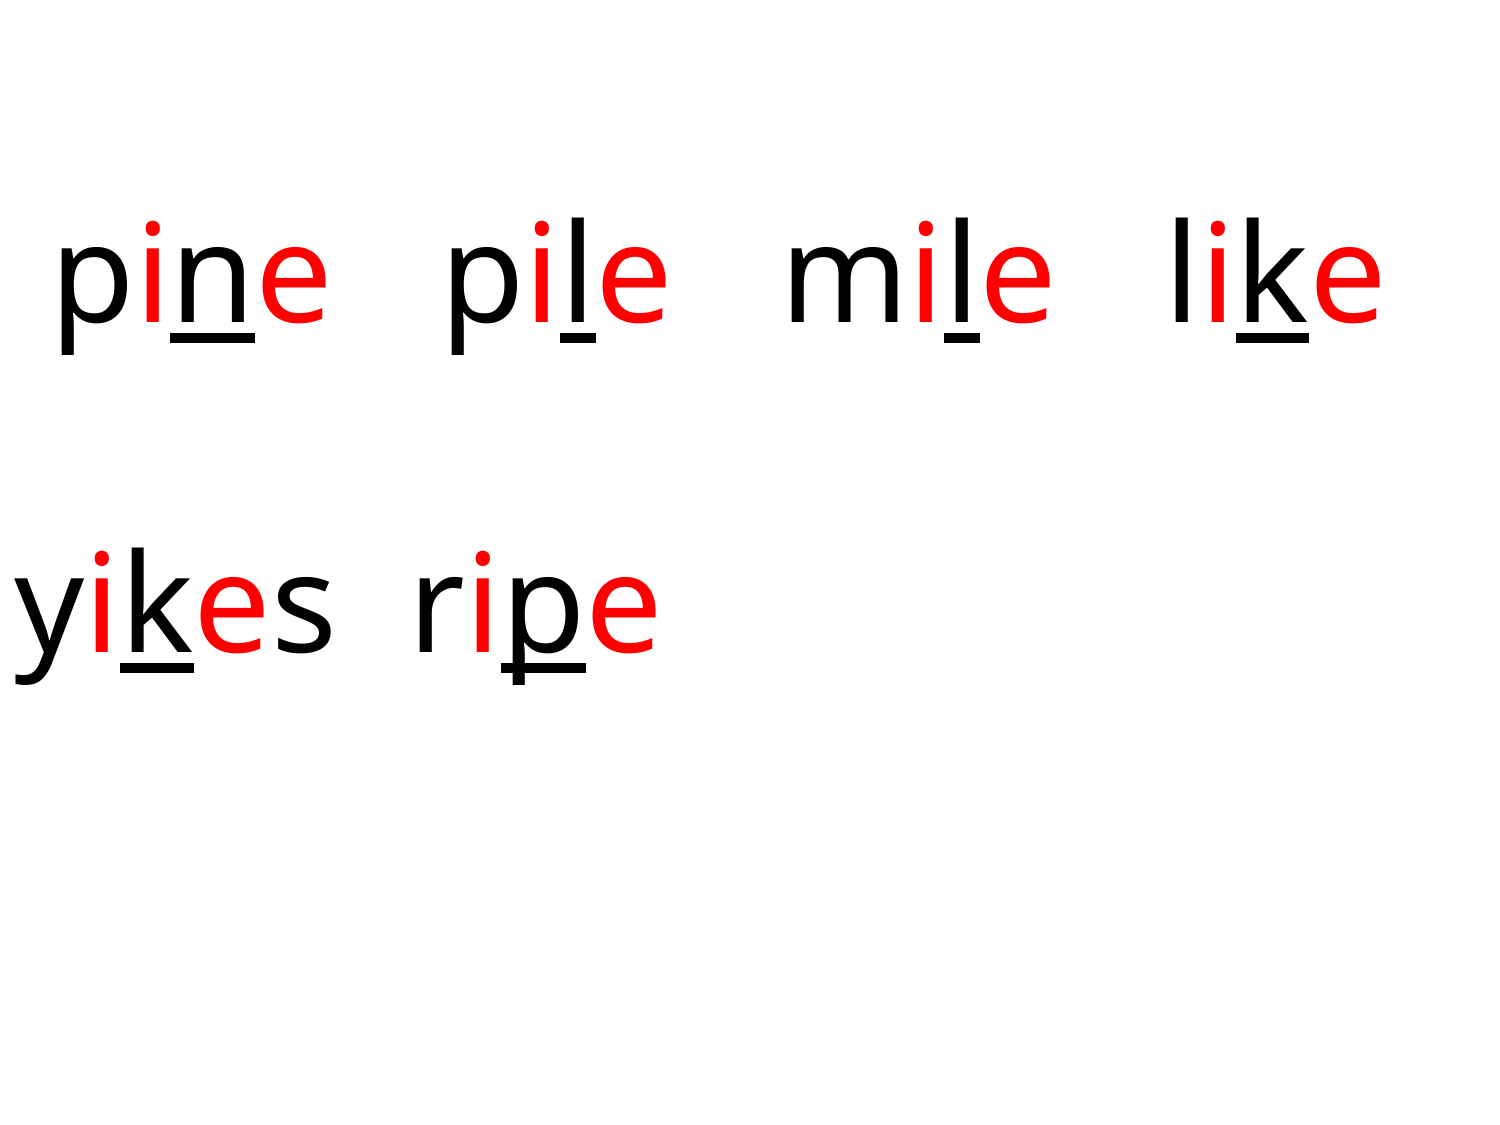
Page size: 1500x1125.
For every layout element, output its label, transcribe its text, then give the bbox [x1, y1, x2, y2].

text_box pine pile mile like yikes ripe [0, 178, 1467, 688]
